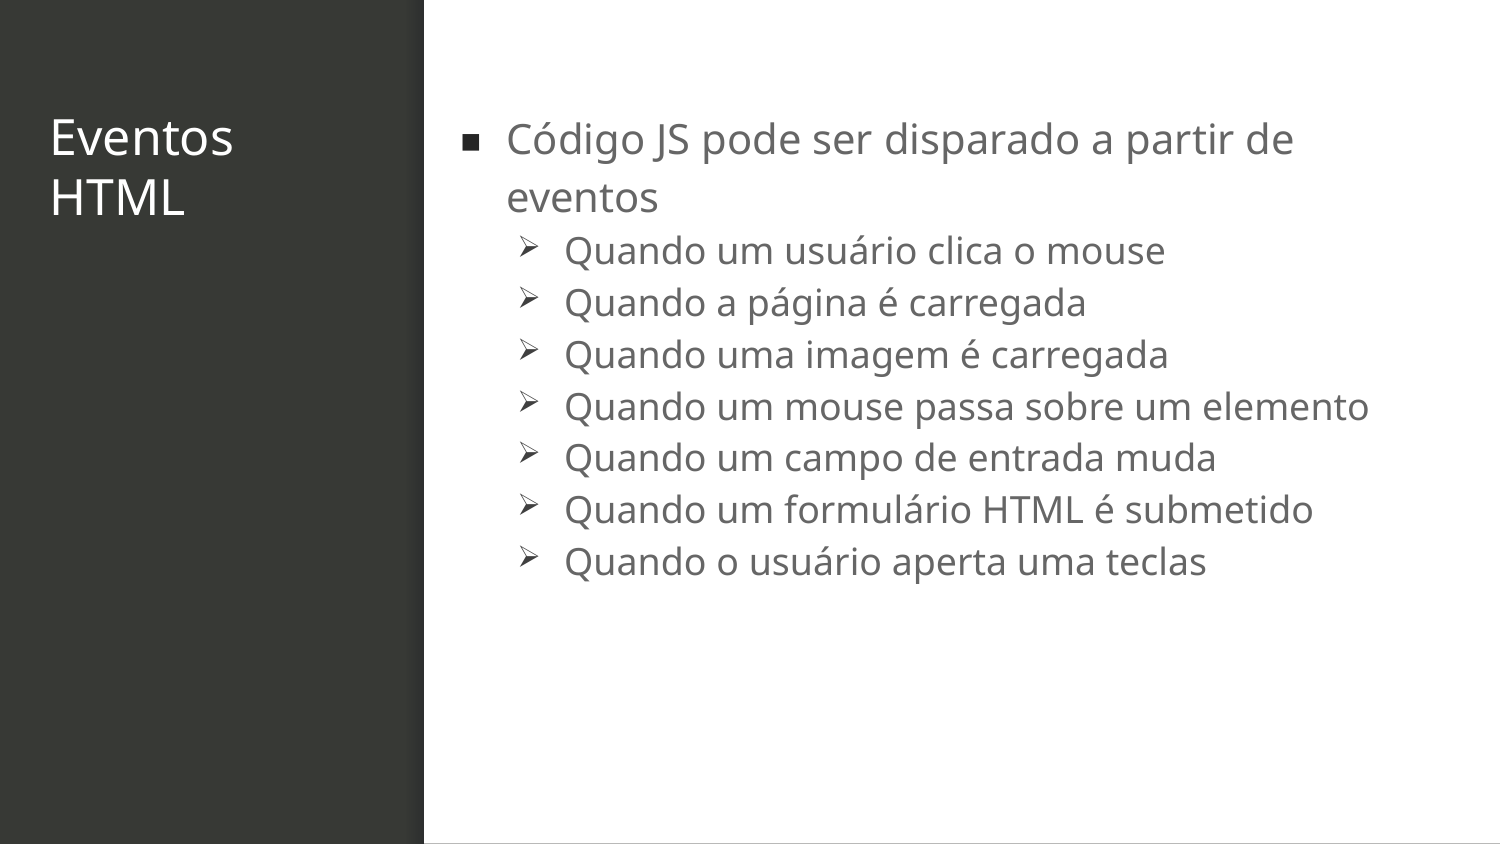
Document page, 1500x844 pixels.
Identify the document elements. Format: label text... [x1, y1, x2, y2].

title Eventos HTML [38, 94, 375, 748]
list Código JS pode ser disparado a partir de eventos Quando um usuário clica o mouse Quando a página é carregada Quando uma imagem é carregada Quando um mouse passa sobre um elemento Quando um campo de entrada muda Quando um formulário HTML é submetido Quando o usuário aperta uma teclas [438, 94, 1462, 748]
